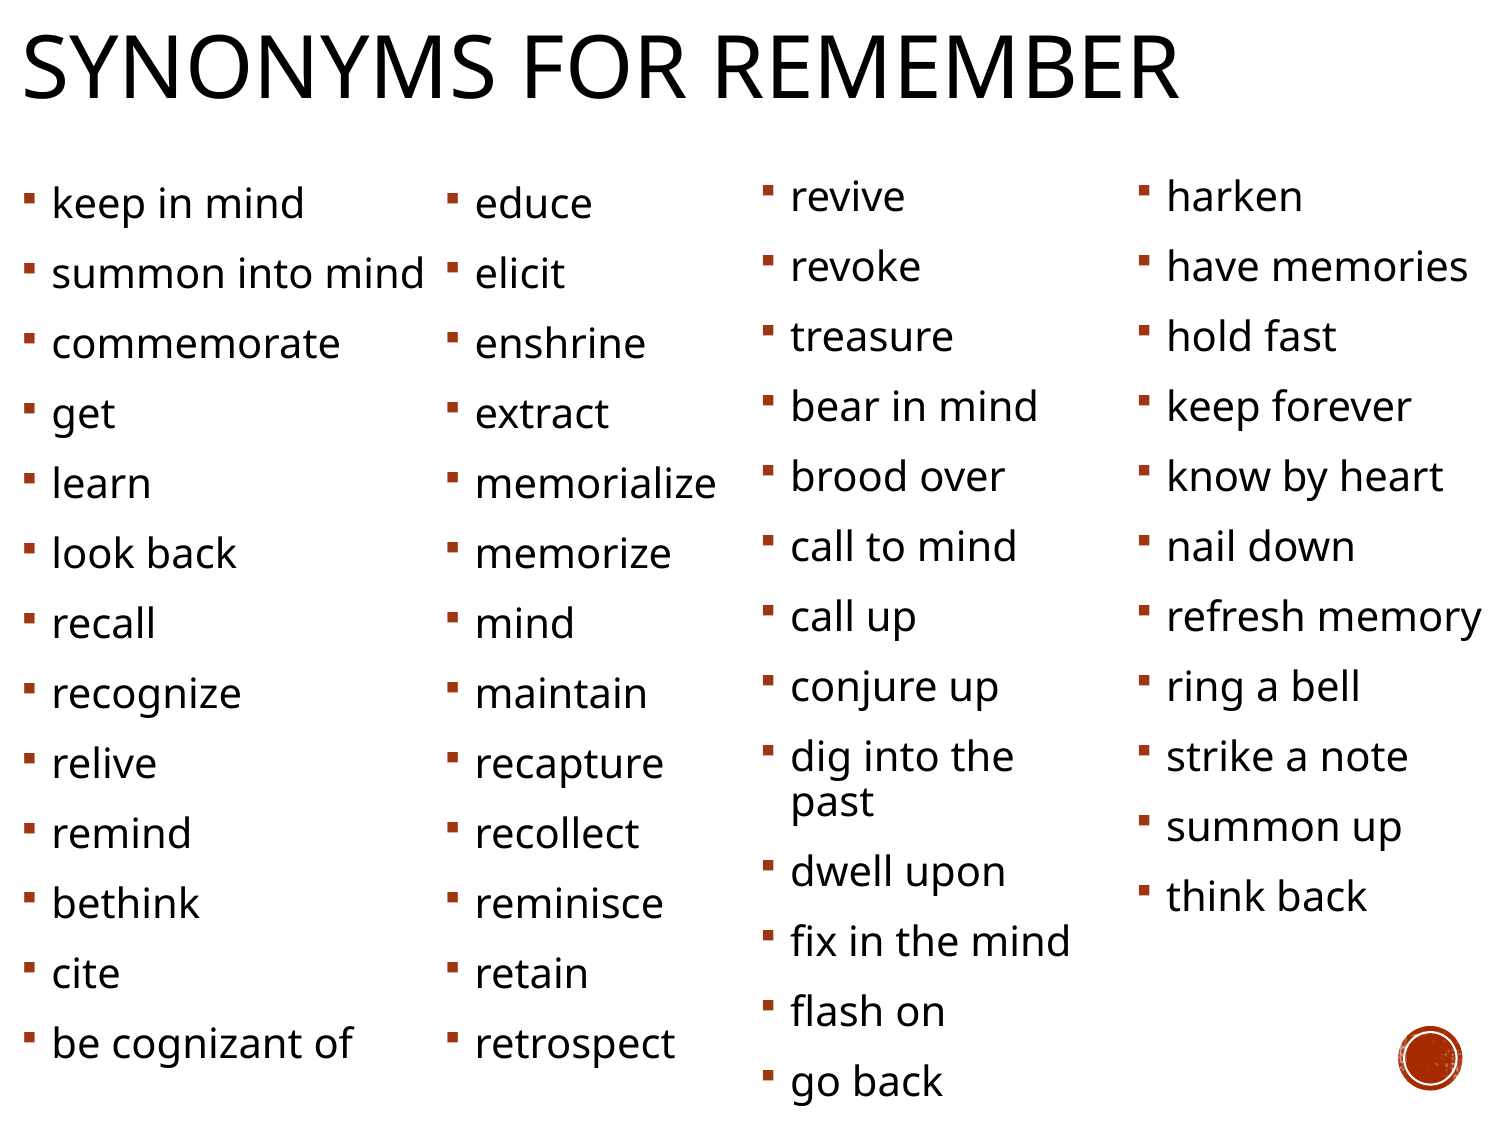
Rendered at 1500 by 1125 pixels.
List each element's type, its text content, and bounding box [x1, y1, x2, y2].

title Synonyms for Remember [6, 0, 1282, 175]
text_box harken have memories hold fast keep forever know by heart nail down refresh memory ring a bell strike a note summon up think back [1121, 167, 1500, 928]
list keep in mind summon into mind commemorate get learn look back recall recognize relive remind bethink cite be cognizant of [6, 175, 429, 1010]
text_box educe elicit enshrine extract memorialize memorize mind maintain recapture recollect reminisce retain retrospect [429, 175, 745, 1125]
text_box revive revoke treasure bear in mind brood over call to mind call up conjure up dig into the past dwell upon fix in the mind flash on go back [745, 167, 1124, 1125]
